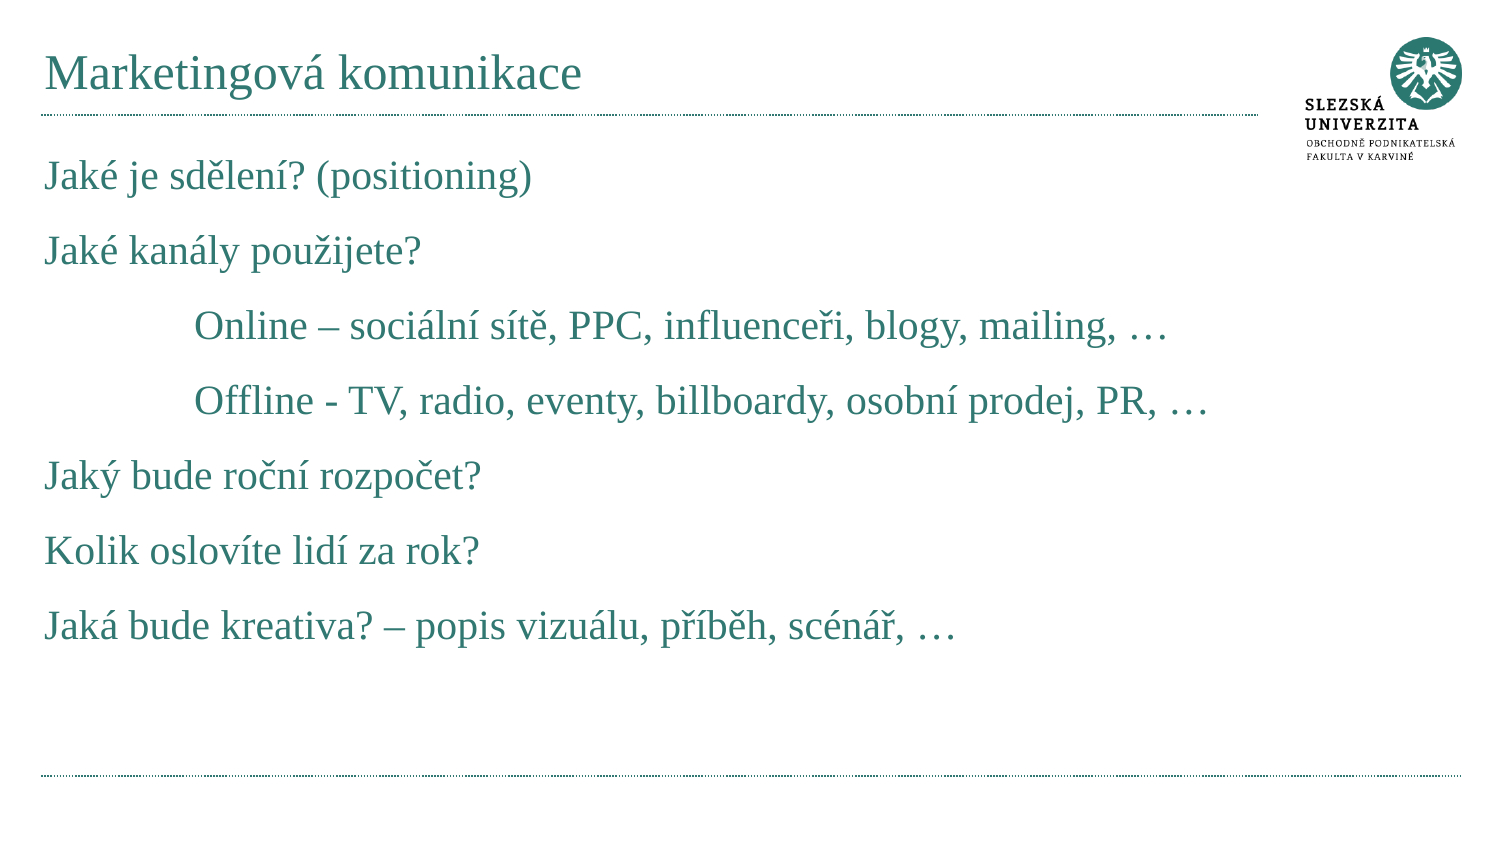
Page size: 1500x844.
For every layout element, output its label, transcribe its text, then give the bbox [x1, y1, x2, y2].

title Marketingová komunikace [29, 32, 668, 116]
list Jaké je sdělení? (positioning) Jaké kanály použijete? Online – sociální sítě, PPC, influenceři, blogy, mailing, … Offline - TV, radio, eventy, billboardy, osobní prodej, PR, … Jaký bude roční rozpočet? Kolik oslovíte lidí za rok? Jaká bude kreativa? – popis vizuálu, příběh, scénář, … [29, 115, 1388, 724]
picture [1305, 37, 1462, 160]
